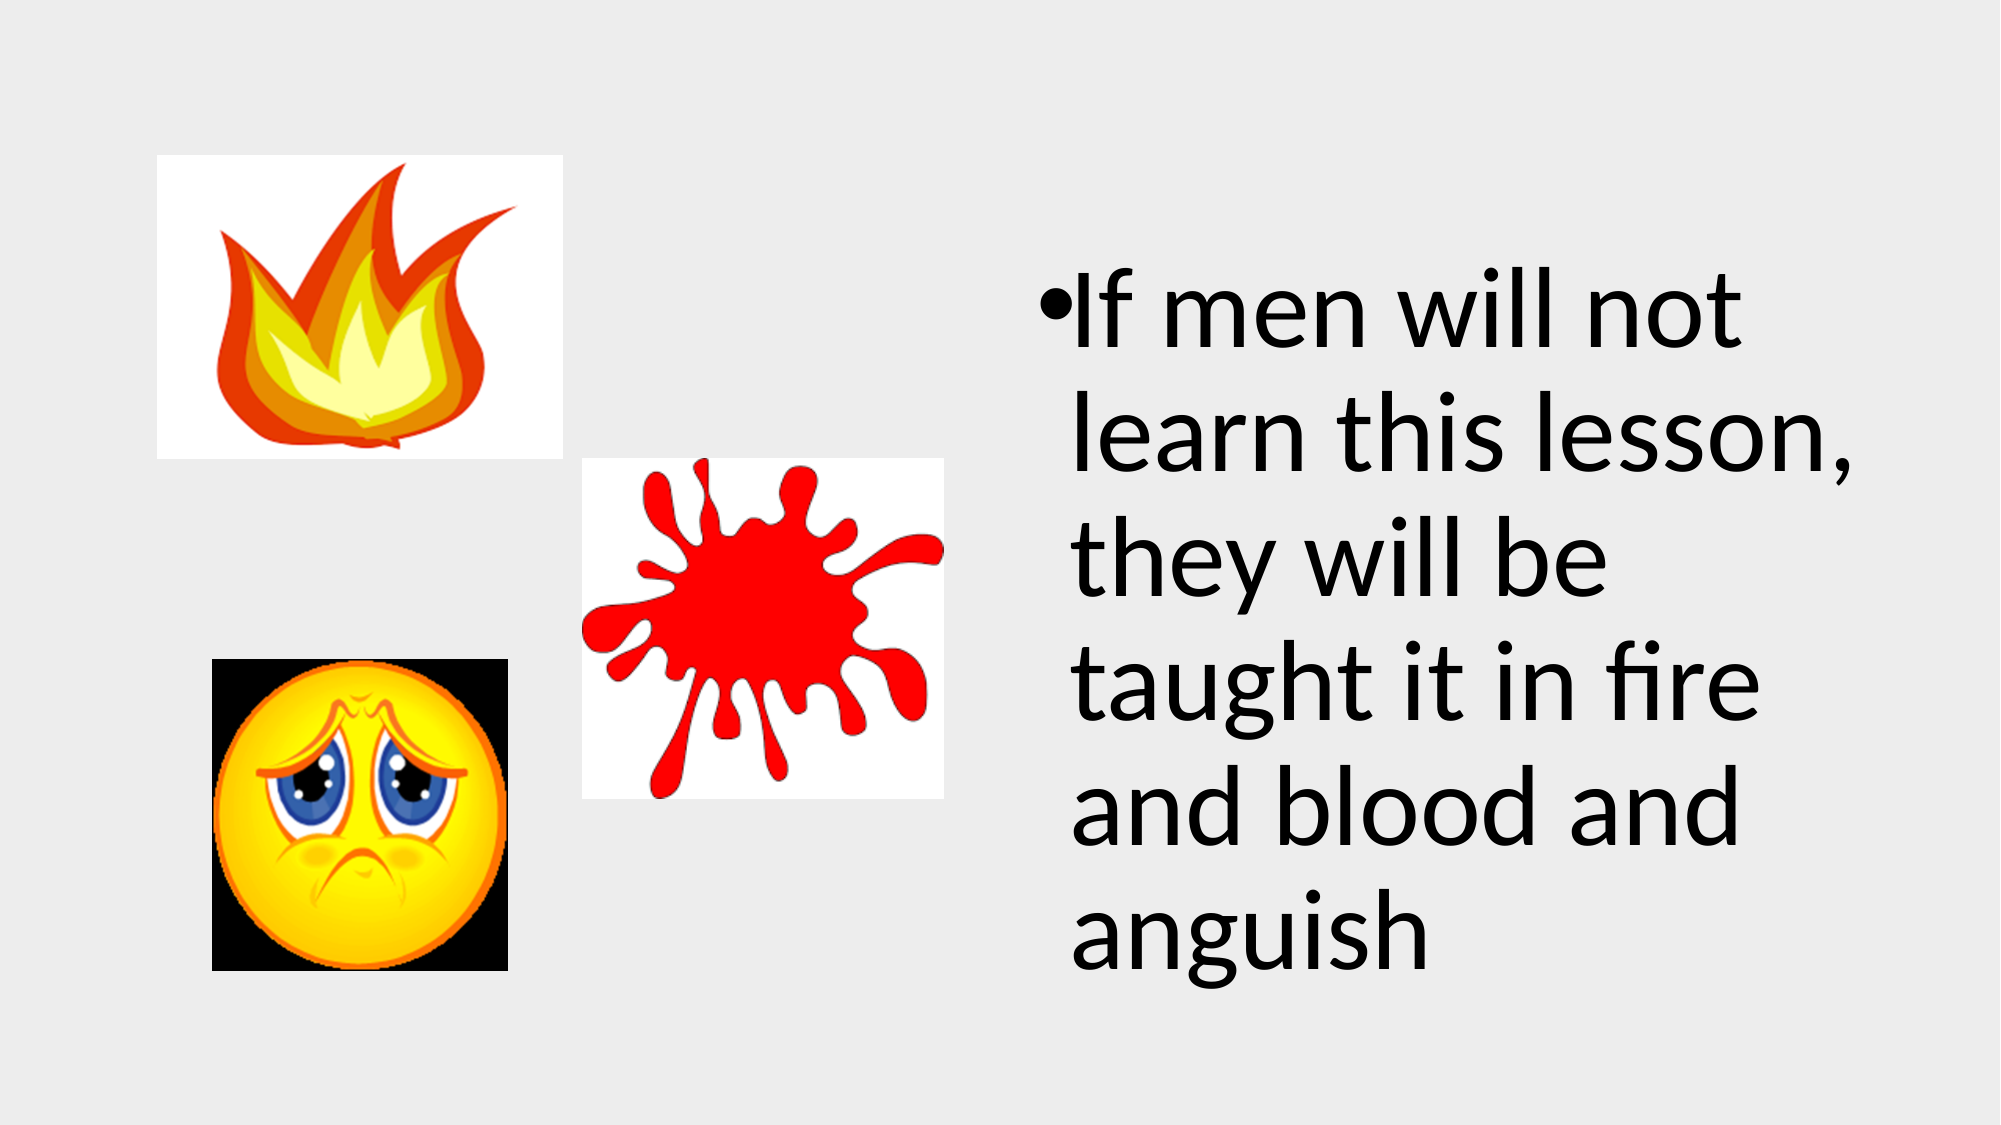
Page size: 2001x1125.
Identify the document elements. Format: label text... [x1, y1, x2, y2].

picture [212, 659, 508, 971]
list If men will not learn this lesson, they will be taught it in fire and blood and anguish [1020, 239, 1944, 1014]
picture [157, 155, 563, 459]
picture [582, 458, 944, 799]
